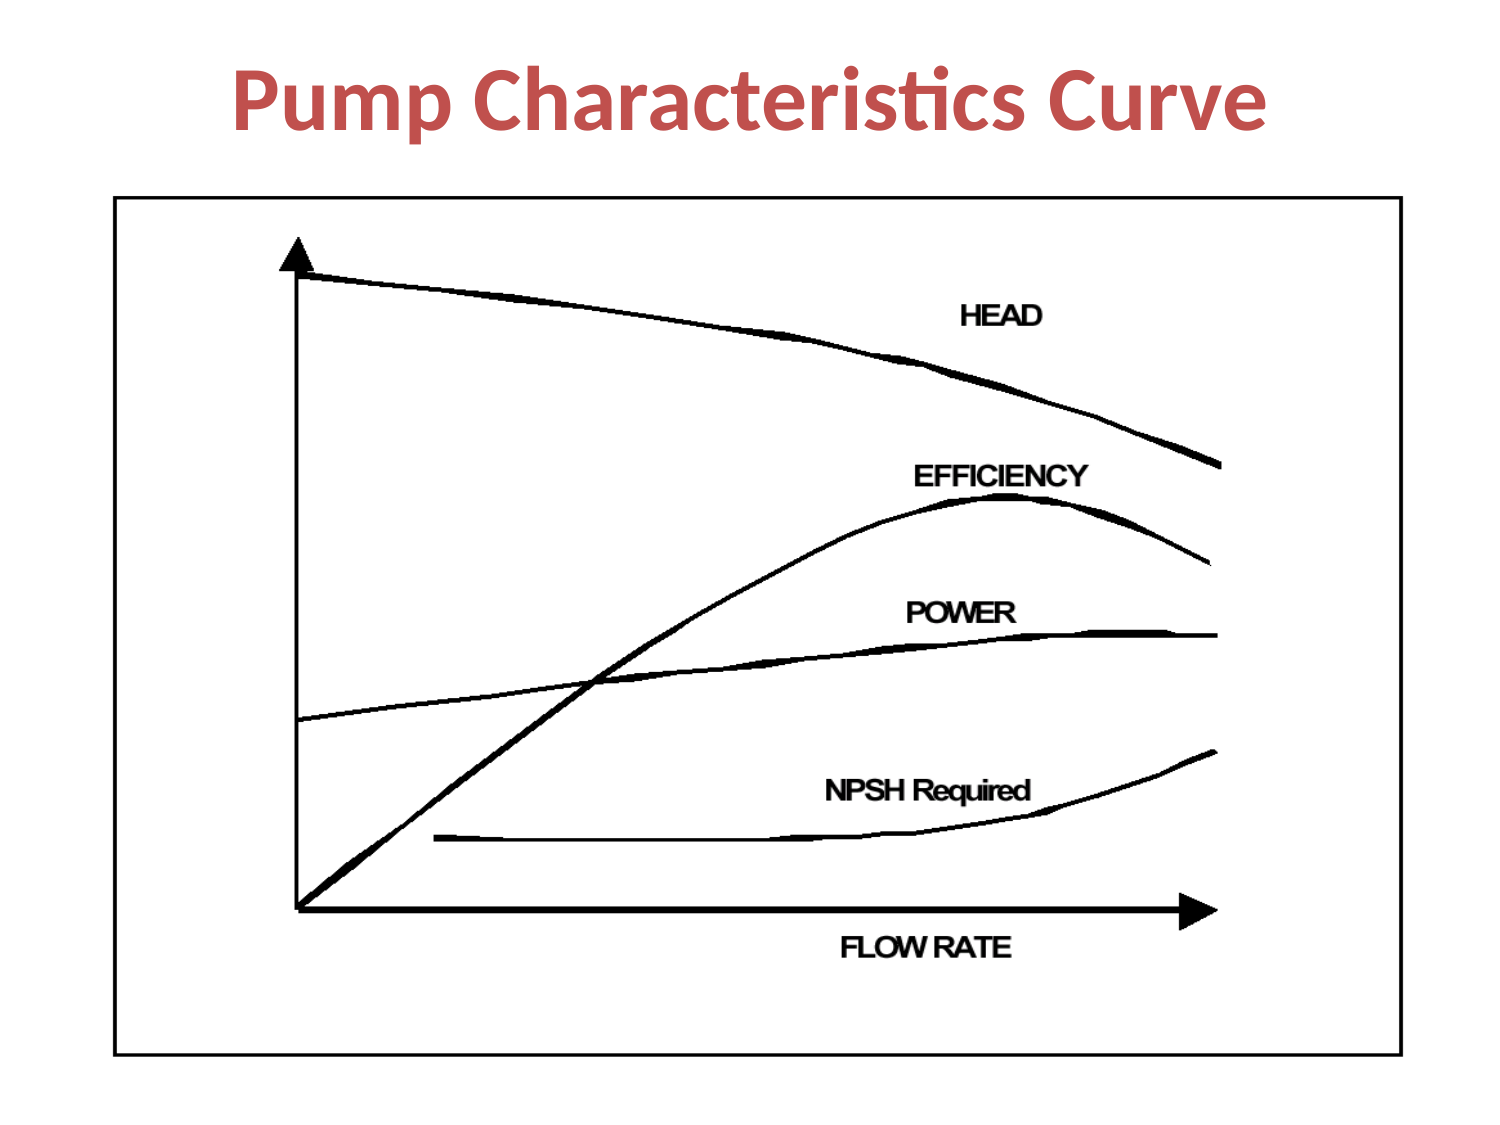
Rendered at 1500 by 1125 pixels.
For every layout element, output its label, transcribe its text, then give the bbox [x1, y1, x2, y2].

title Pump Characteristics Curve [112, 0, 1388, 185]
picture [99, 187, 1426, 1076]
